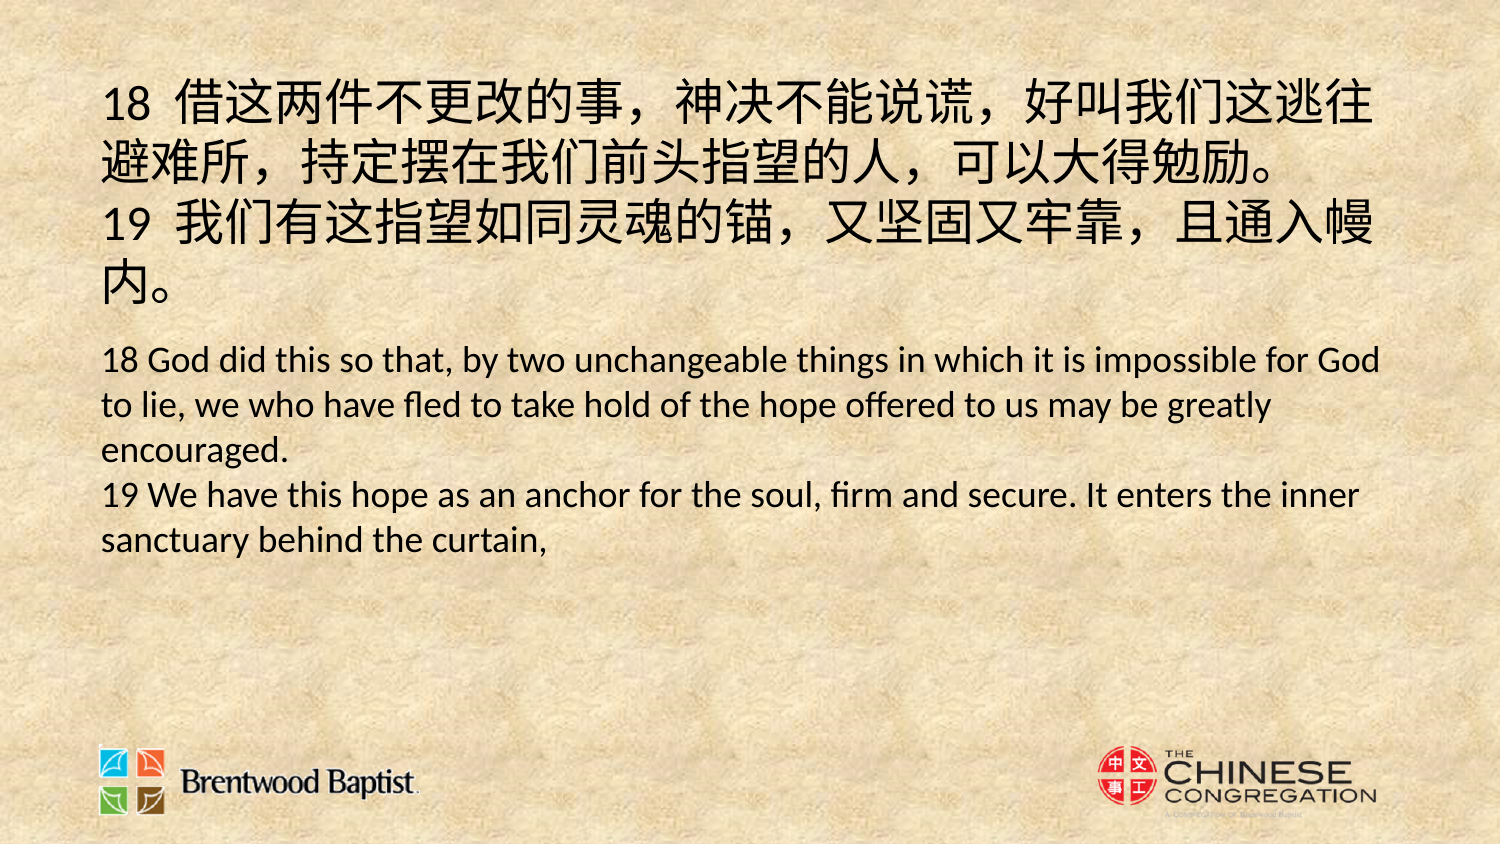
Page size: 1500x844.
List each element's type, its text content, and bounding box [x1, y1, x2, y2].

text_box 18 借这两件不更改的事，神决不能说谎，好叫我们这逃往避难所，持定摆在我们前头指望的人，可以大得勉励。 19 我们有这指望如同灵魂的锚，又坚固又牢靠，且通入幔内。 18 God did this so that, by two unchangeable things in which it is impossible for God to lie, we who have fled to take hold of the hope offered to us may be greatly encouraged. 19 We have this hope as an anchor for the soul, firm and secure. It enters the inner sanctuary behind the curtain, [85, 62, 1407, 613]
picture [0, 0, 1500, 844]
